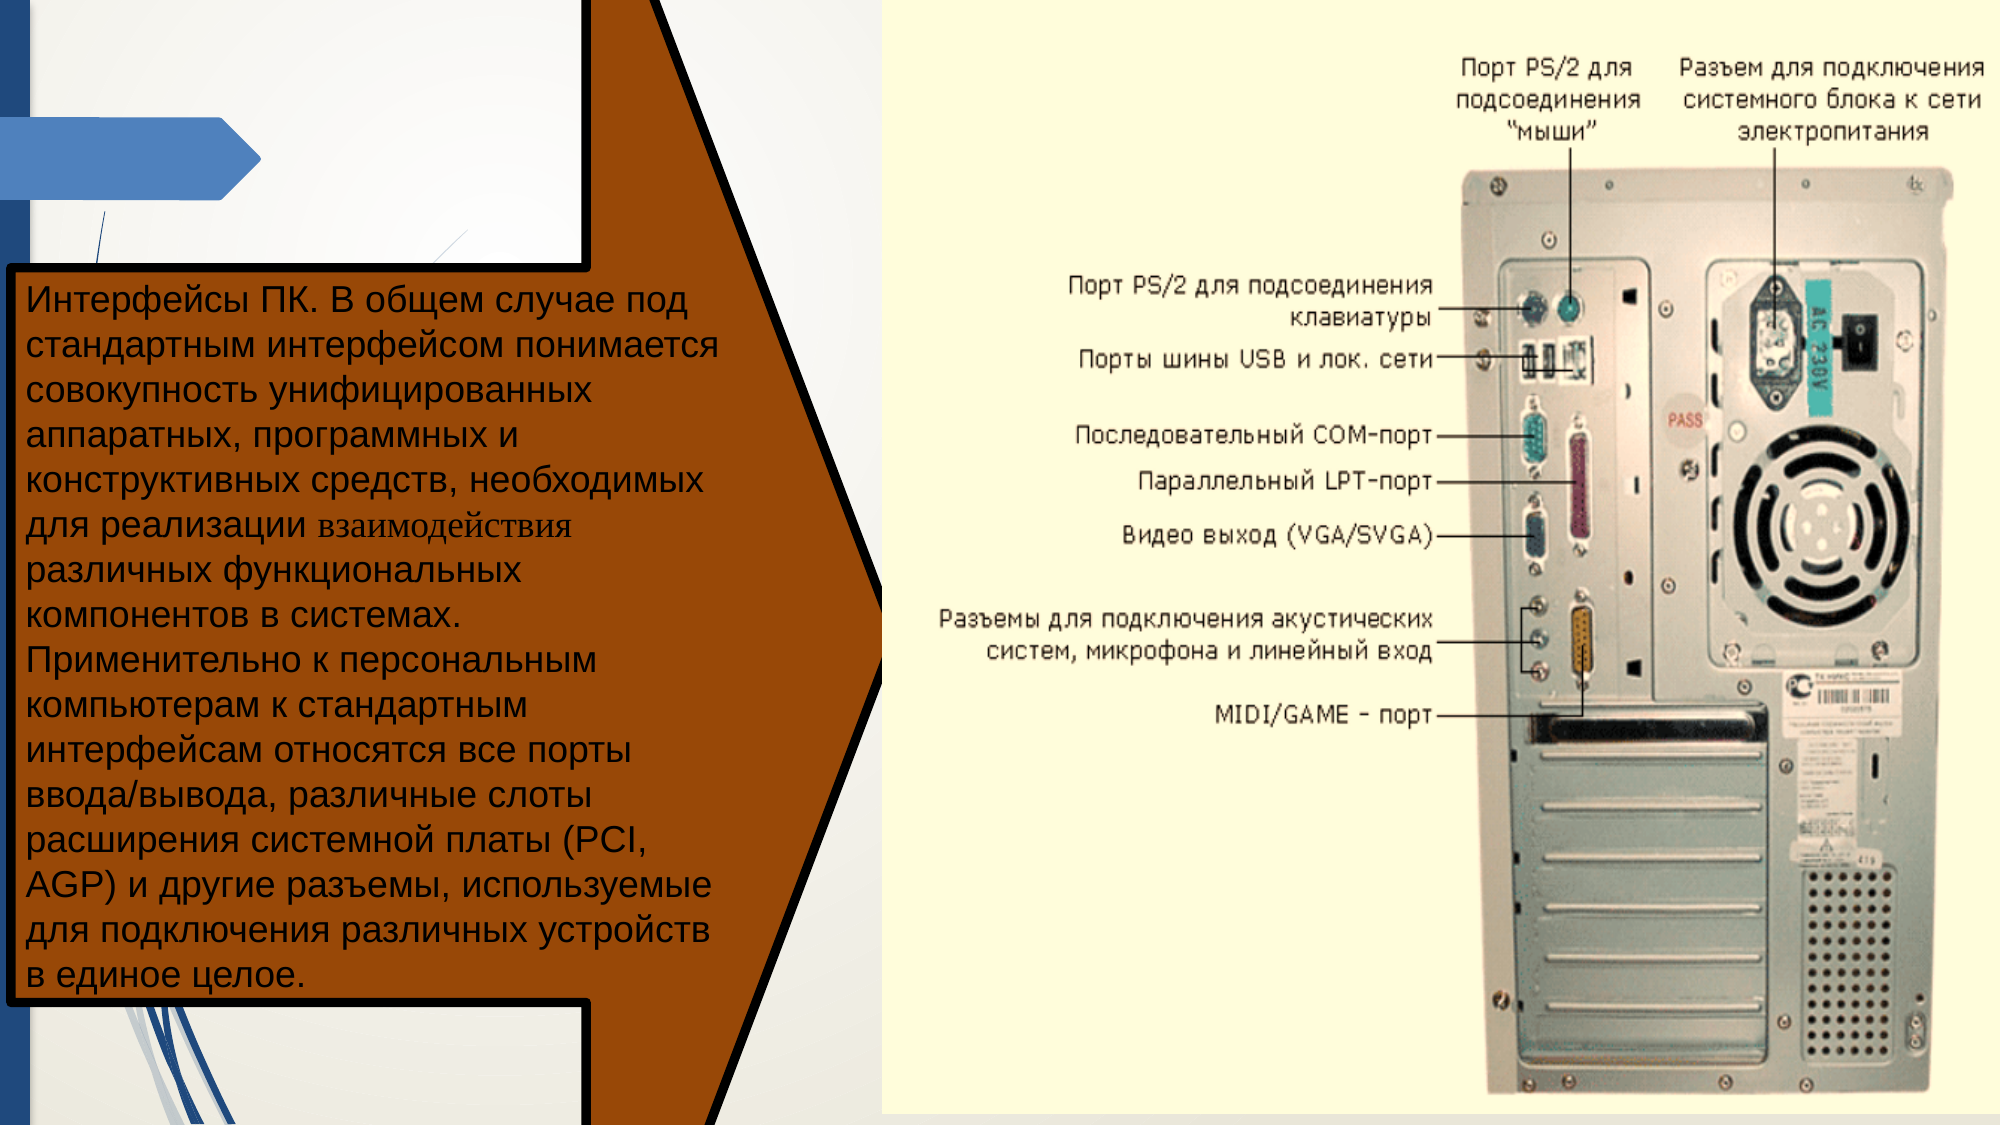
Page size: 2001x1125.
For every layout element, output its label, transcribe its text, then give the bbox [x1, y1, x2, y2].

picture [882, 0, 2000, 1115]
text_box Интерфейсы ПК. В общем случае под стандартным интерфейсом понимается совокупность унифицированных аппаратных, программных и конструктивных средств, необходимых для реализации взаимодействия различных функциональных компонентов в системах. Применительно к персональным компьютерам к стандартным интерфейсам относятся все порты ввода/вывода, различные слоты расширения системной платы (PCI, AGP) и другие разъемы, используемые для подключения различных устройств в единое целое. [10, 0, 876, 1125]
